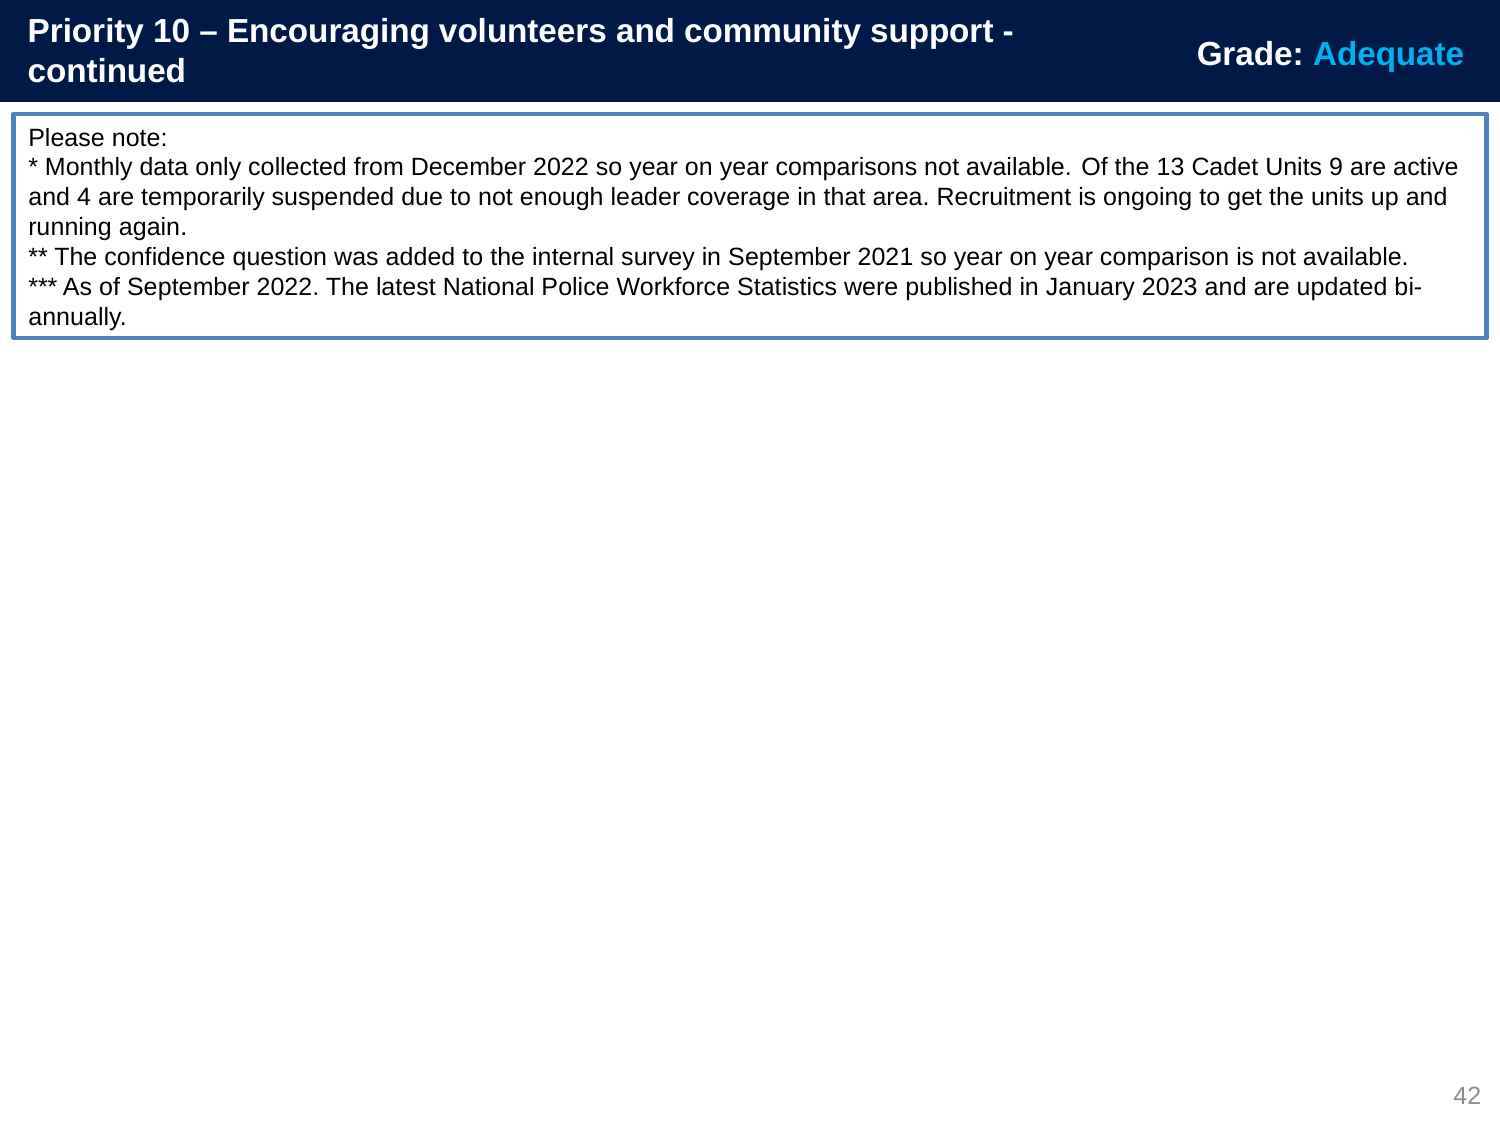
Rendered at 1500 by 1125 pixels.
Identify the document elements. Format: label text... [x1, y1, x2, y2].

slide_number 42 [1146, 1064, 1497, 1125]
text_box Please note: * Monthly data only collected from December 2022 so year on year comparisons not available. Of the 13 Cadet Units 9 are active and 4 are temporarily suspended due to not enough leader coverage in that area. Recruitment is ongoing to get the units up and running again. ** The confidence question was added to the internal survey in September 2021 so year on year comparison is not available. *** As of September 2022. The latest National Police Workforce Statistics were published in January 2023 and are updated bi-annually. [11, 112, 1489, 340]
text_box [0, 0, 1500, 104]
text_box Priority 10 – Encouraging volunteers and community support - continued [12, 2, 1072, 97]
text_box Grade: Adequate [1182, 24, 1500, 80]
